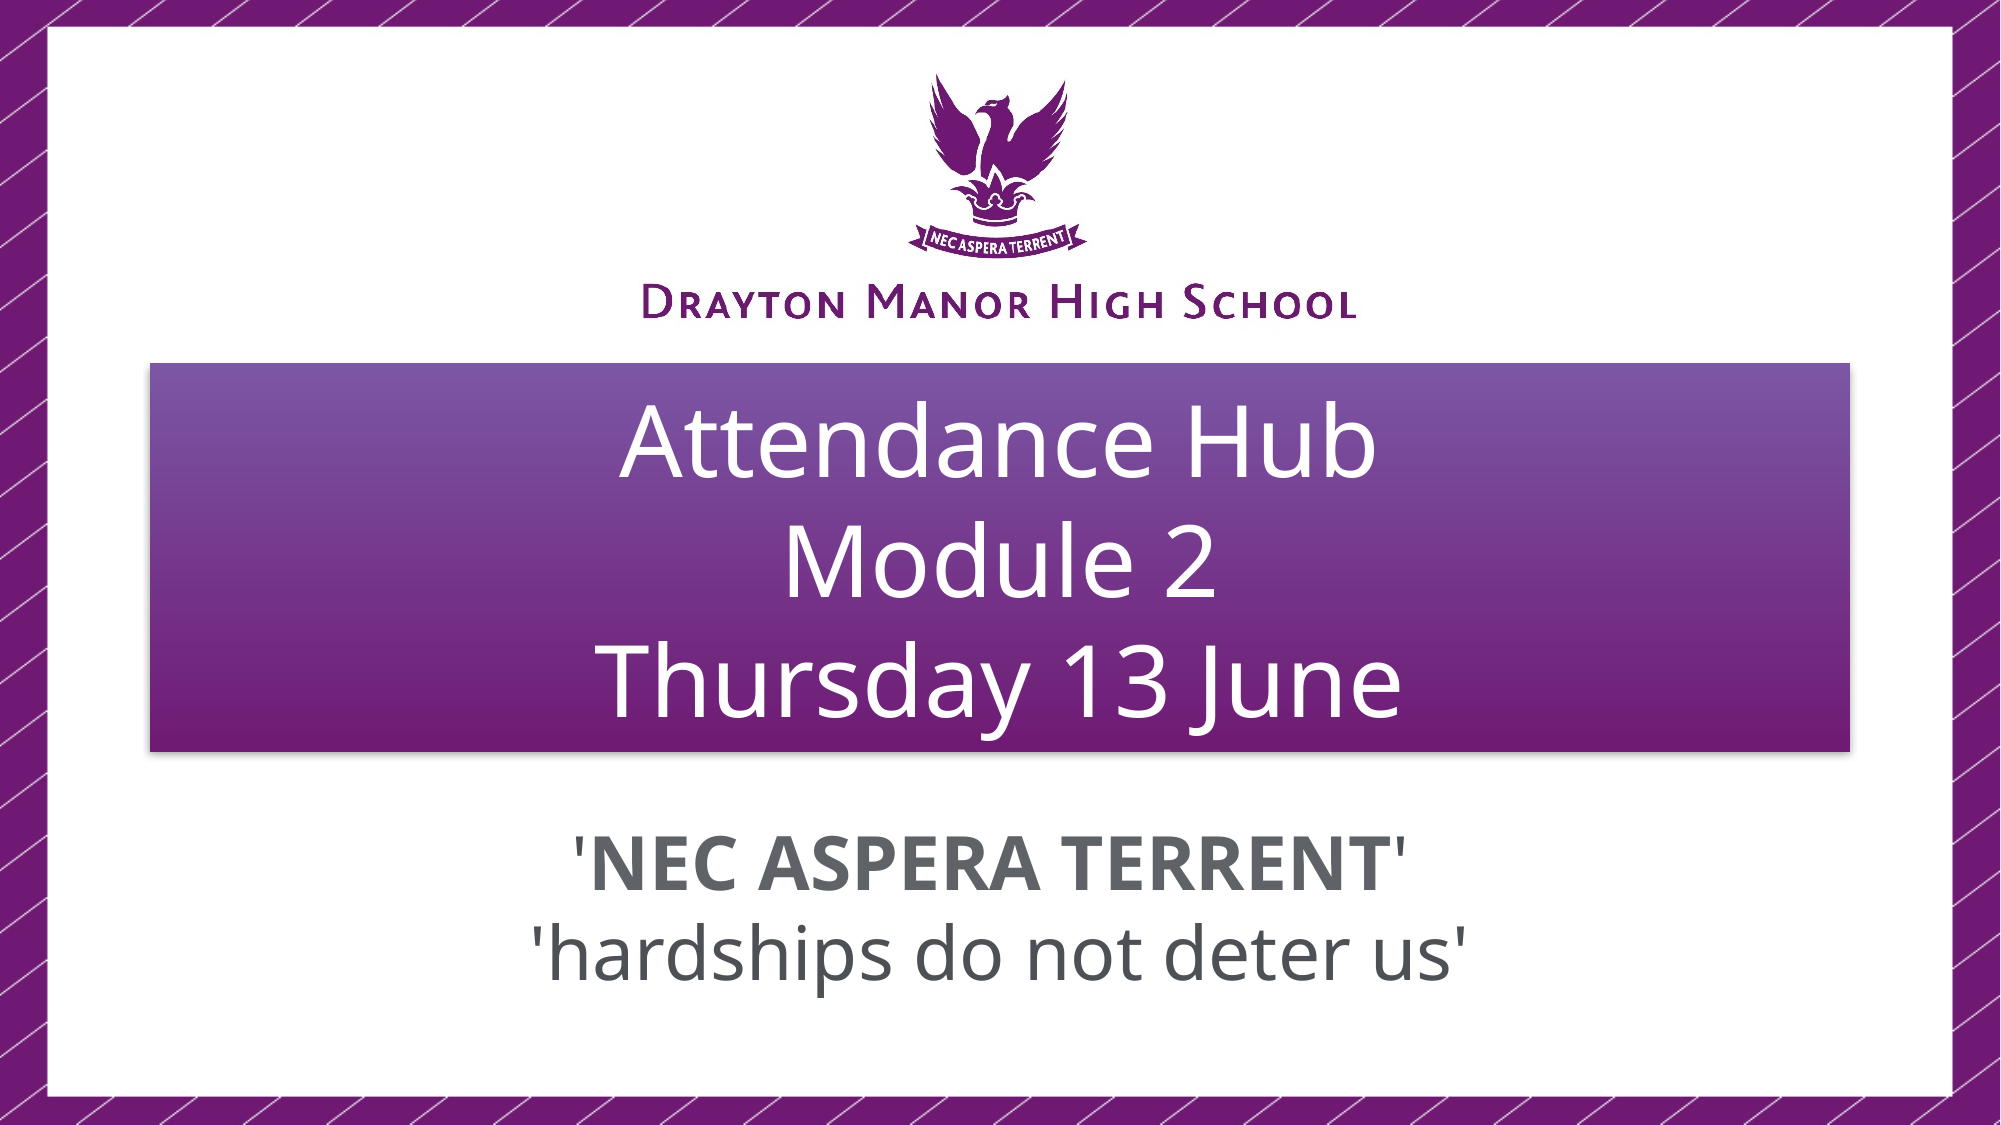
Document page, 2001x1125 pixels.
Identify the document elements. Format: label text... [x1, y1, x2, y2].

title Attendance Hub Module 2 Thursday 13 June [150, 363, 1850, 752]
picture [0, 0, 2001, 1125]
text_box 'NEC ASPERA TERRENT' 'hardships do not deter us' [253, 807, 1747, 1003]
